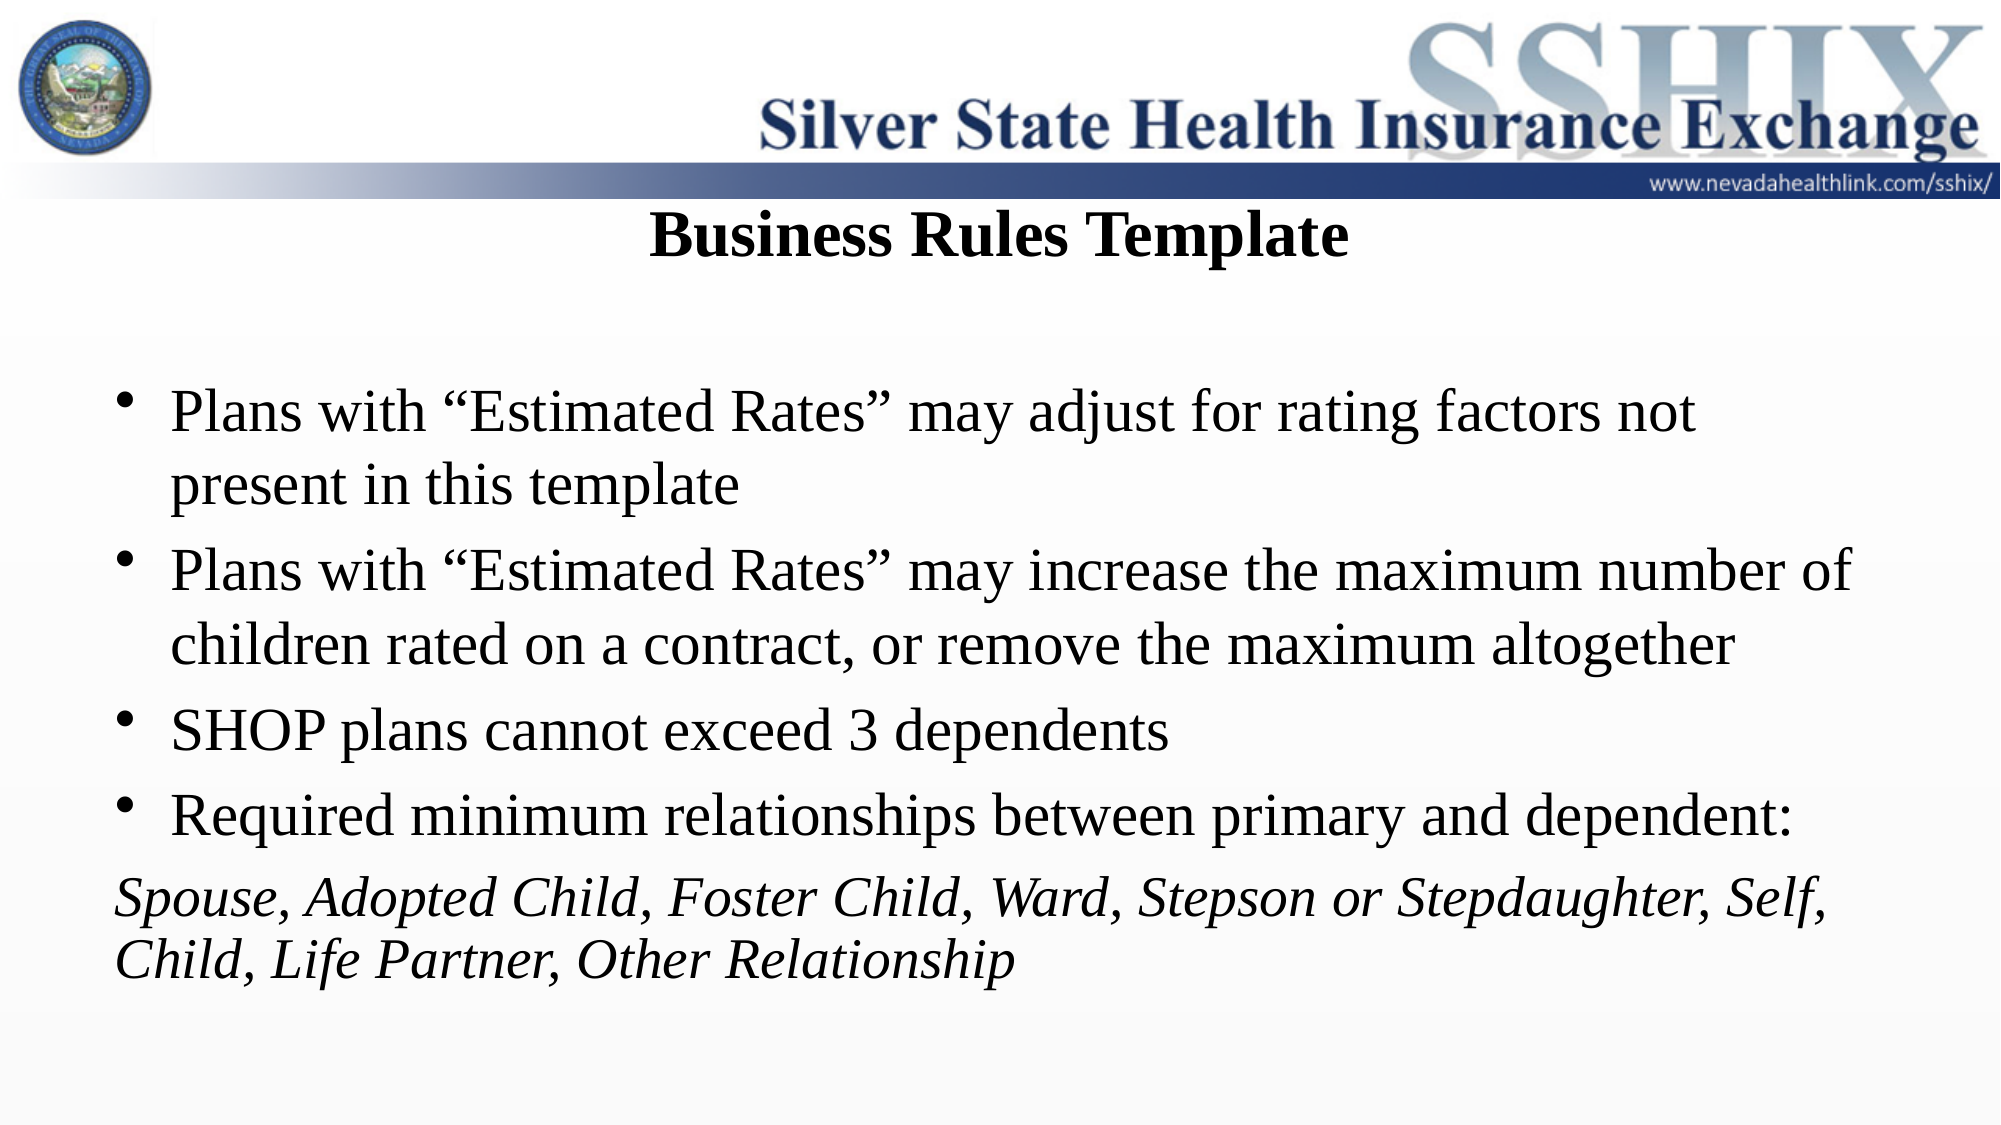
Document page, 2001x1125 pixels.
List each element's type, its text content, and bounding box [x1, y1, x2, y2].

list Plans with “Estimated Rates” may adjust for rating factors not present in this template Plans with “Estimated Rates” may increase the maximum number of children rated on a contract, or remove the maximum altogether SHOP plans cannot exceed 3 dependents Required minimum relationships between primary and dependent: Spouse, Adopted Child, Foster Child, Ward, Stepson or Stepdaughter, Self, Child, Life Partner, Other Relationship [99, 362, 1900, 1100]
title Business Rules Template [137, 191, 1863, 320]
picture [0, 0, 2000, 199]
